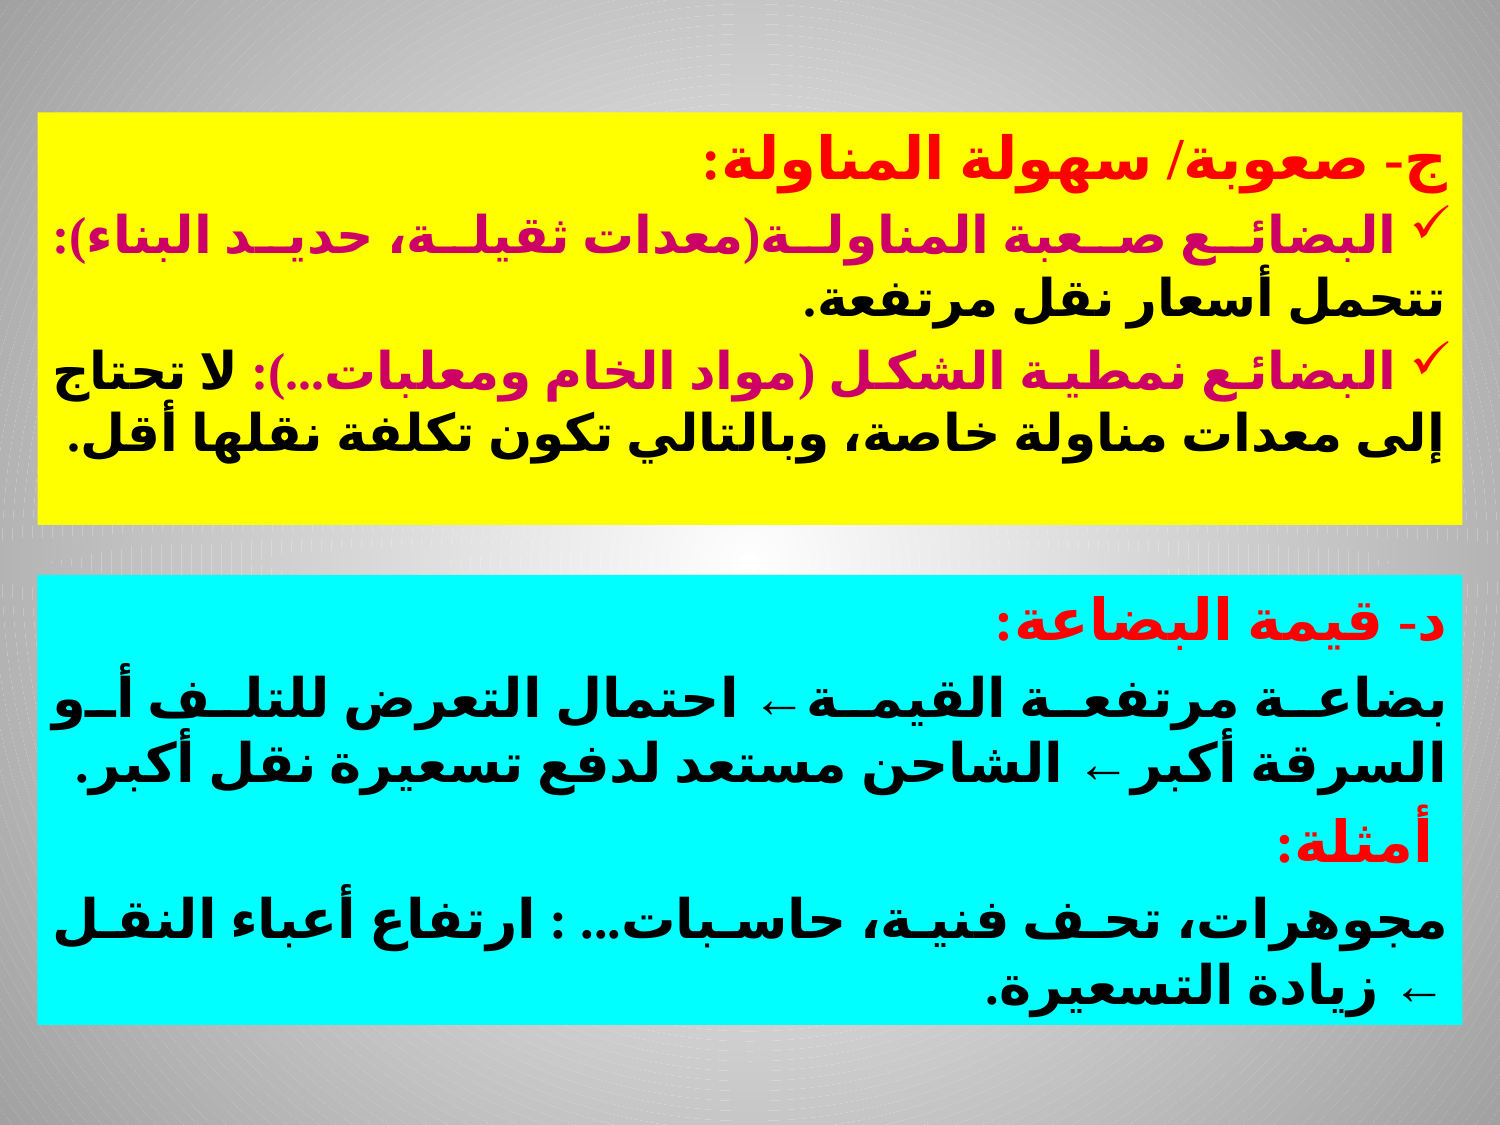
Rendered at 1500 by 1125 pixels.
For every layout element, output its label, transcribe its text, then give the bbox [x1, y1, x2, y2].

list ج- صعوبة/ سهولة المناولة: البضائع صعبة المناولة(معدات ثقيلة، حديد البناء): تتحمل أسعار نقل مرتفعة. البضائع نمطية الشكل (مواد الخام ومعلبات...): لا تحتاج إلى معدات مناولة خاصة، وبالتالي تكون تكلفة نقلها أقل. [37, 112, 1463, 525]
text_box د- قيمة البضاعة: بضاعة مرتفعة القيمة← احتمال التعرض للتلف أو السرقة أكبر← الشاحن مستعد لدفع تسعيرة نقل أكبر. أمثلة: مجوهرات، تحف فنية، حاسبات... : ارتفاع أعباء النقل ← زيادة التسعيرة. [37, 574, 1463, 1025]
